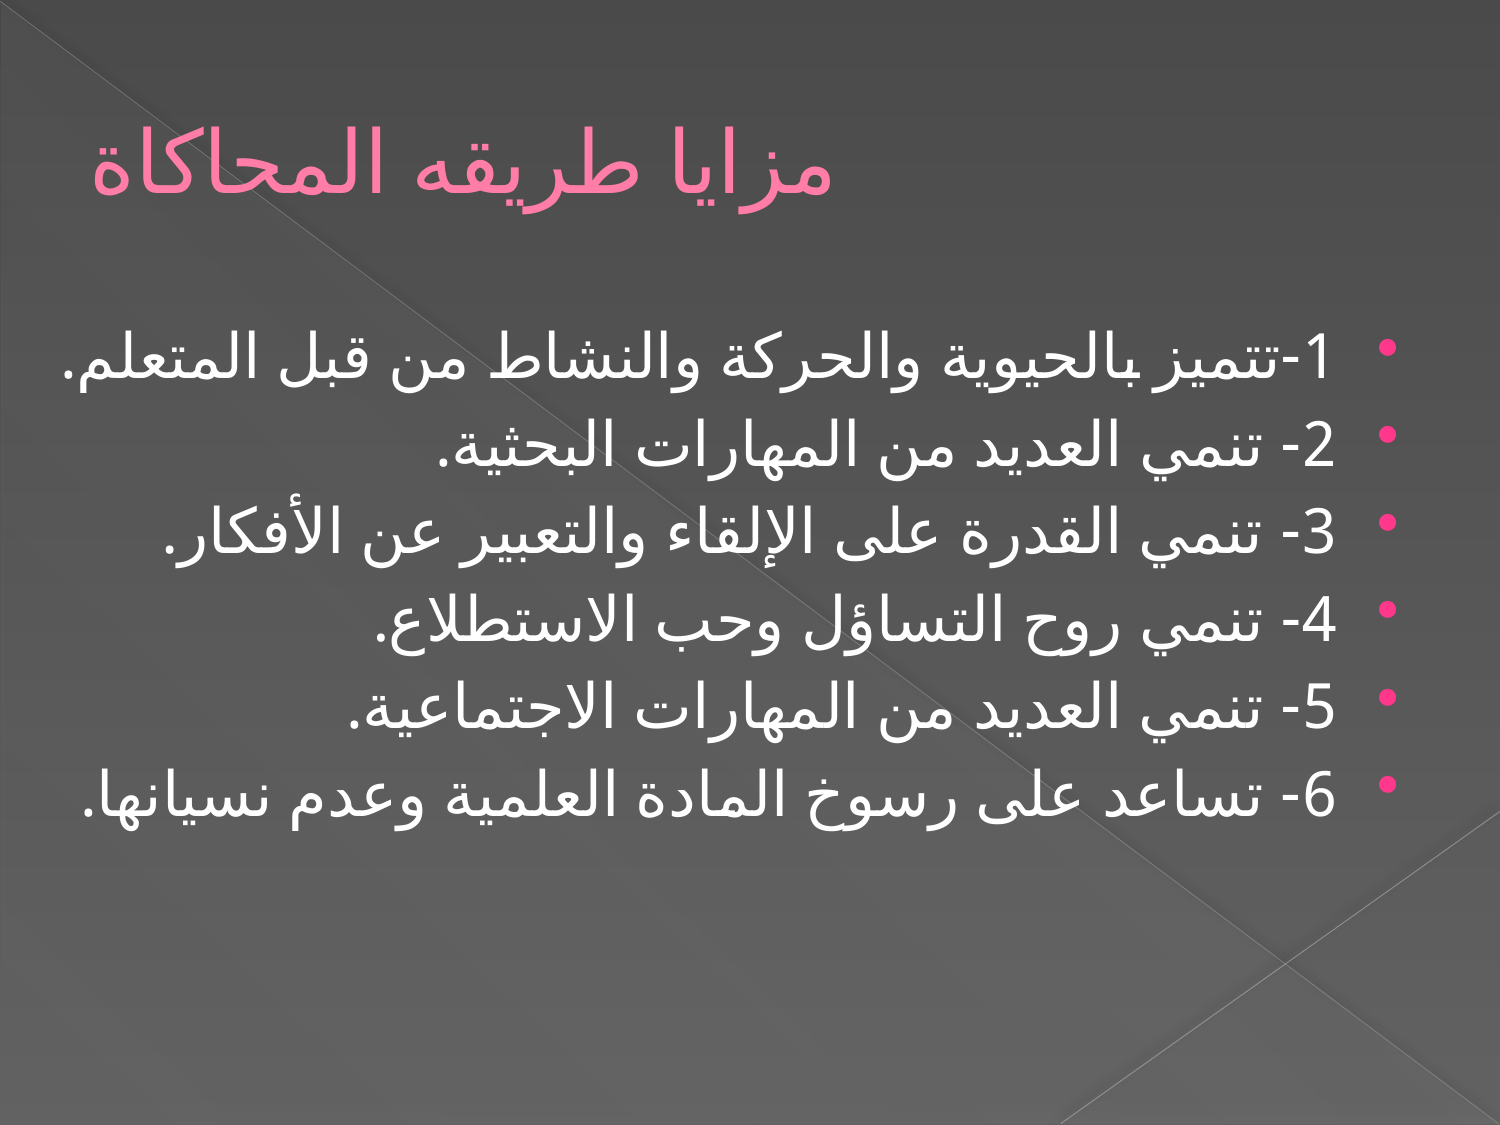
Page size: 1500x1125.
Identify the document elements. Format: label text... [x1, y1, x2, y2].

title مزايا طريقه المحاكاة [75, 43, 1425, 274]
list 1-تتميز بالحيوية والحركة والنشاط من قبل المتعلم. 2- تنمي العديد من المهارات البحثية. 3- تنمي القدرة على الإلقاء والتعبير عن الأفكار. 4- تنمي روح التساؤل وحب الاستطلاع. 5- تنمي العديد من المهارات الاجتماعية. 6- تساعد على رسوخ المادة العلمية وعدم نسيانها. [29, 308, 1425, 1059]
